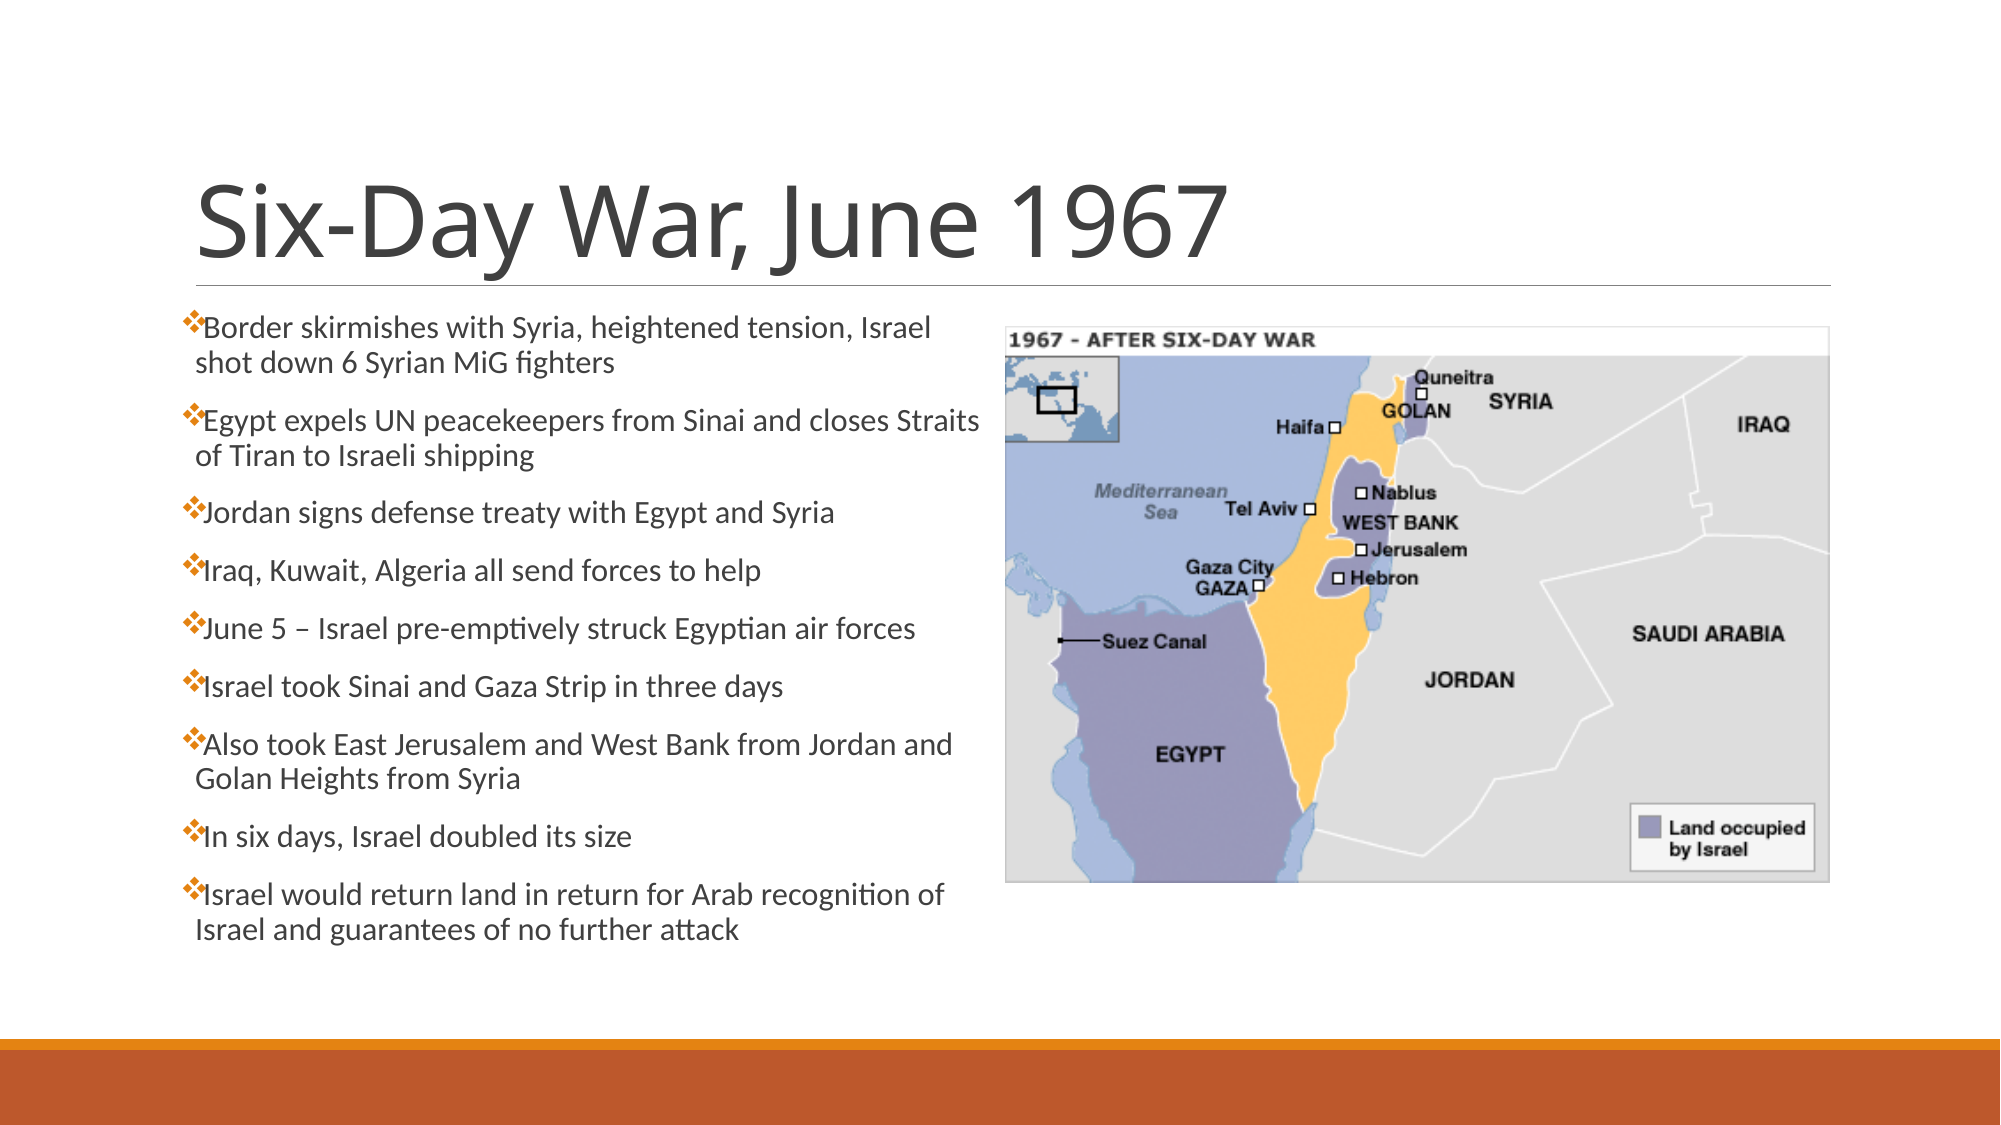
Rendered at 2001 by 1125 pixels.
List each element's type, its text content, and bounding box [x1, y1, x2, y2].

title Six-Day War, June 1967 [180, 47, 1830, 285]
list Border skirmishes with Syria, heightened tension, Israel shot down 6 Syrian MiG fighters Egypt expels UN peacekeepers from Sinai and closes Straits of Tiran to Israeli shipping Jordan signs defense treaty with Egypt and Syria Iraq, Kuwait, Algeria all send forces to help June 5 – Israel pre-emptively struck Egyptian air forces Israel took Sinai and Gaza Strip in three days Also took East Jerusalem and West Bank from Jordan and Golan Heights from Syria In six days, Israel doubled its size Israel would return land in return for Arab recognition of Israel and guarantees of no further attack [180, 302, 990, 963]
picture [1004, 326, 1831, 884]
